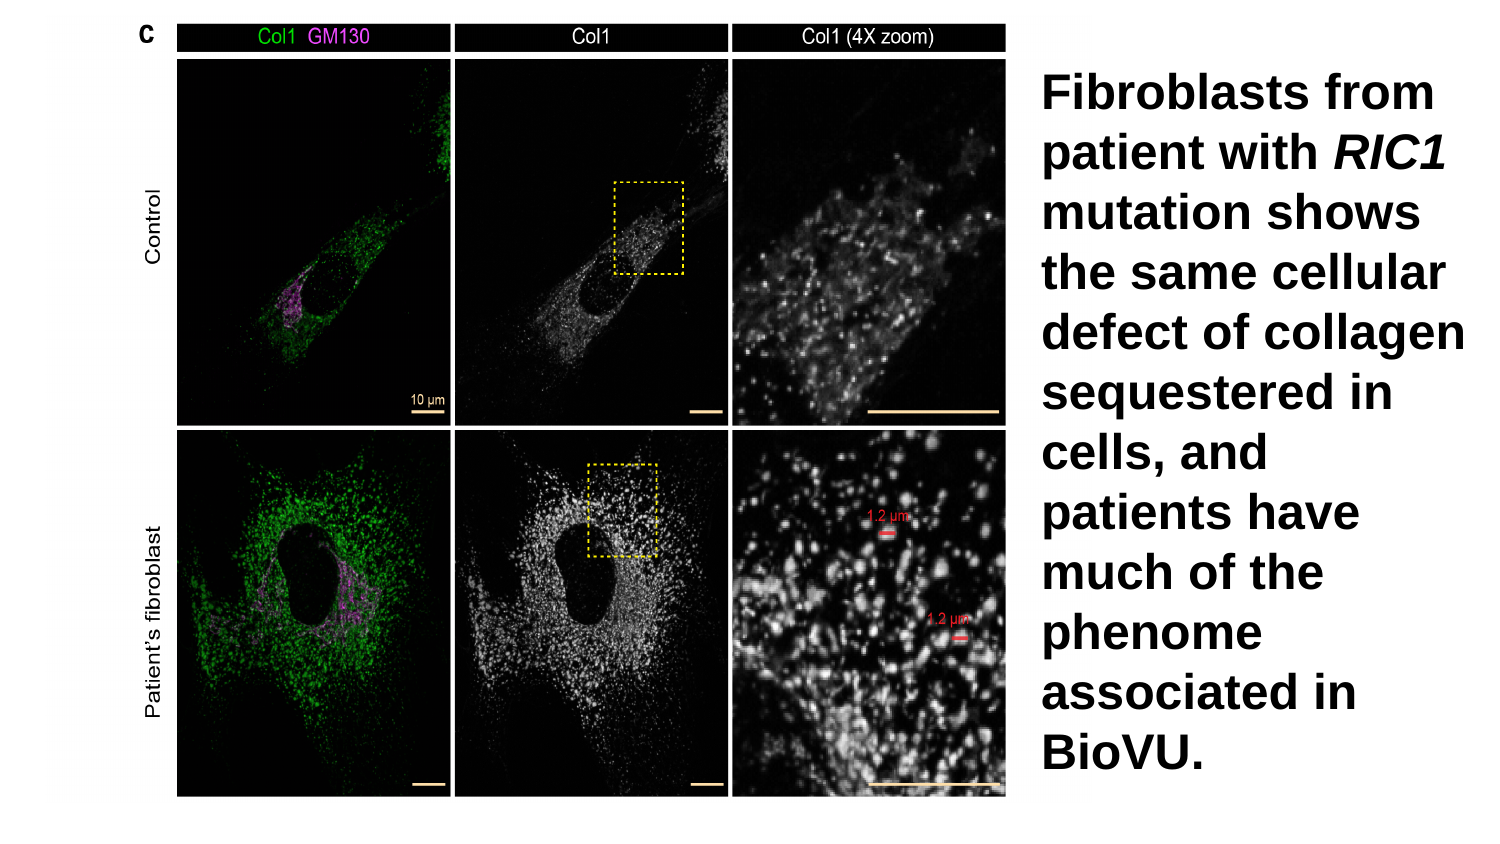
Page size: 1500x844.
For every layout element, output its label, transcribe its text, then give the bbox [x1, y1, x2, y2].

text_box Fibroblasts from patient with RIC1 mutation shows the same cellular defect of collagen sequestered in cells, and patients have much of the phenome associated in BioVU. [1096, 52, 1482, 787]
picture [45, 14, 1092, 804]
